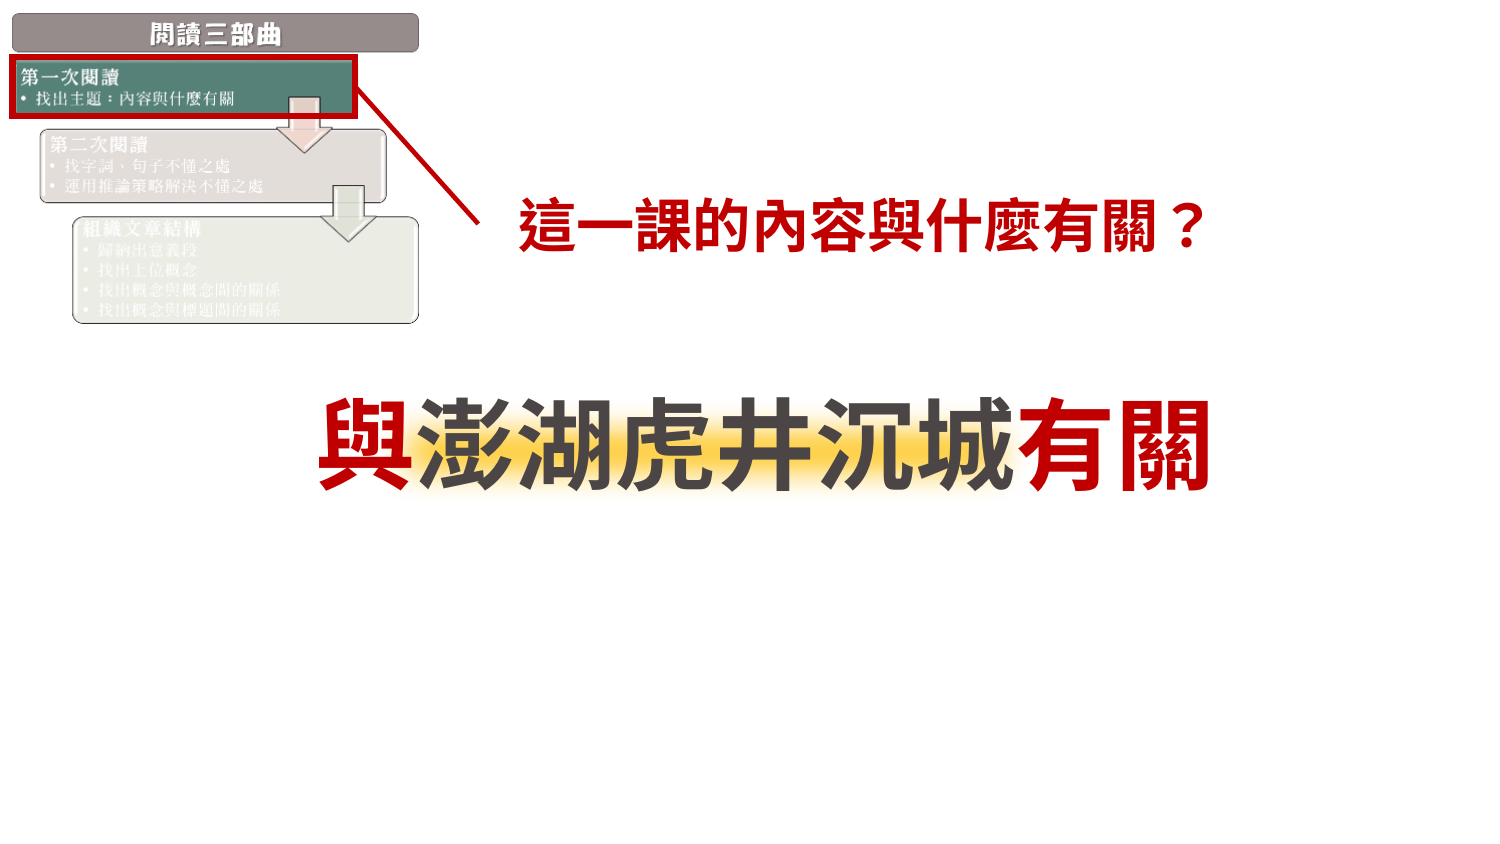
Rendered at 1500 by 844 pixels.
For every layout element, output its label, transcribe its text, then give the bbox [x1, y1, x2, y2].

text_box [355, 86, 479, 224]
text_box 這一課的內容與什麼有關？ [477, 111, 1200, 337]
text_box 與澎湖虎井沉城有關 [301, 374, 1233, 510]
picture [5, 8, 420, 337]
